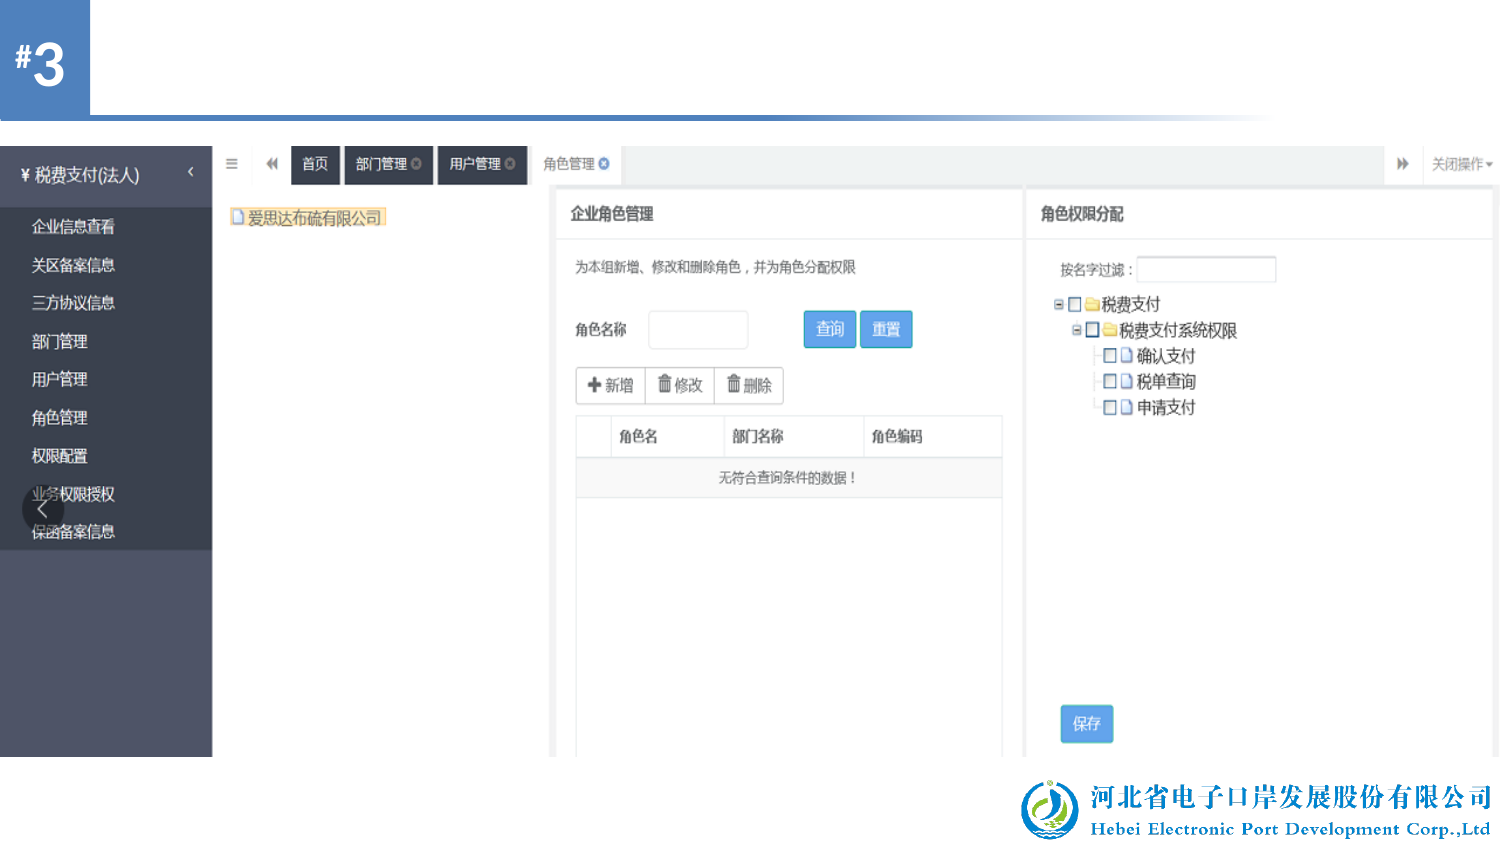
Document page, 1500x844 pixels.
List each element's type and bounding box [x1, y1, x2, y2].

picture [0, 146, 1500, 757]
picture [1013, 771, 1500, 844]
